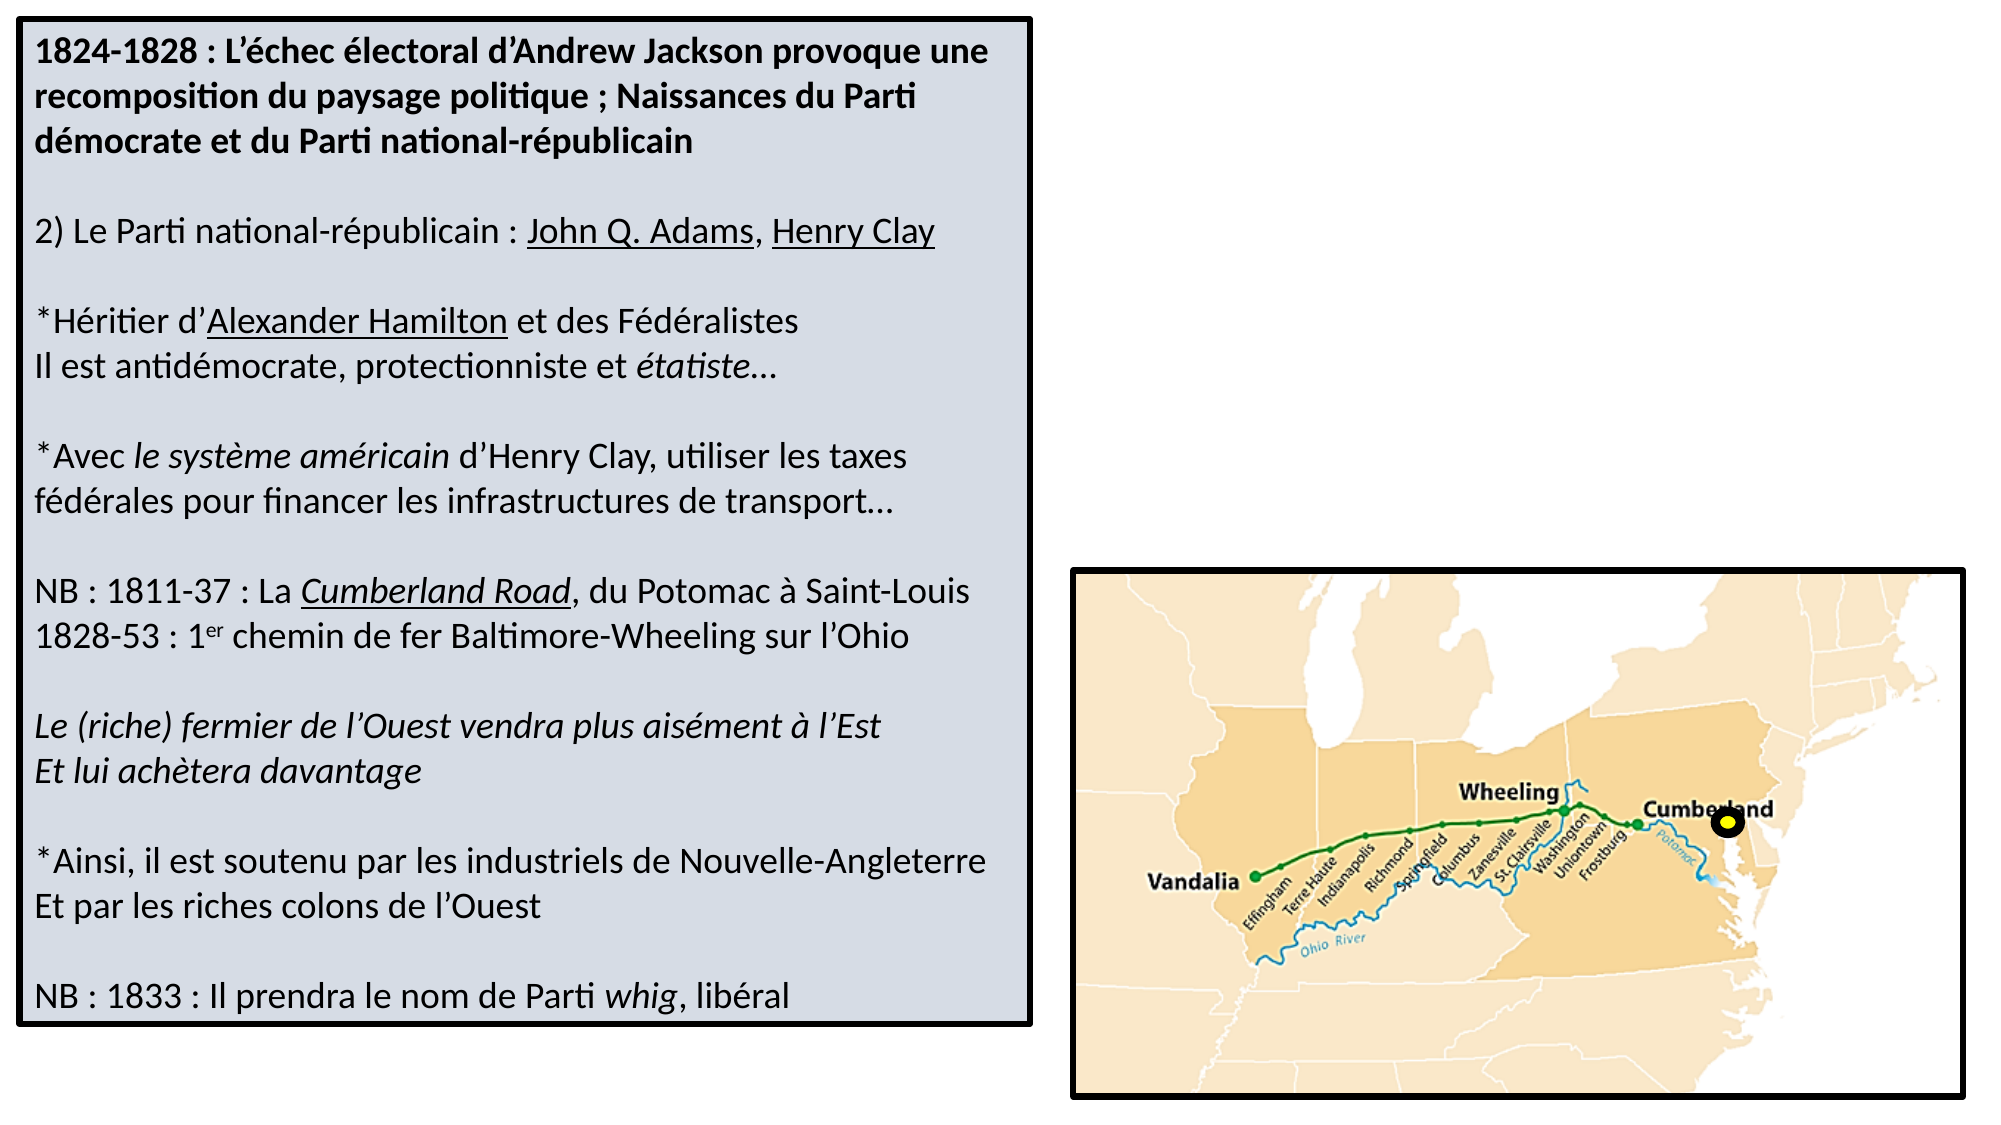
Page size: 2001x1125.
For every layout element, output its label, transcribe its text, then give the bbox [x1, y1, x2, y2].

text_box 1824-1828 : L’échec électoral d’Andrew Jackson provoque une recomposition du paysage politique ; Naissances du Parti démocrate et du Parti national-républicain 2) Le Parti national-républicain : John Q. Adams, Henry Clay *Héritier d’Alexander Hamilton et des Fédéralistes Il est antidémocrate, protectionniste et étatiste… *Avec le système américain d’Henry Clay, utiliser les taxes fédérales pour financer les infrastructures de transport… NB : 1811-37 : La Cumberland Road, du Potomac à Saint-Louis 1828-53 : 1er chemin de fer Baltimore-Wheeling sur l’Ohio Le (riche) fermier de l’Ouest vendra plus aisément à l’Est Et lui achètera davantage *Ainsi, il est soutenu par les industriels de Nouvelle-Angleterre Et par les riches colons de l’Ouest NB : 1833 : Il prendra le nom de Parti whig, libéral [19, 19, 1030, 1024]
picture [1076, 573, 1960, 1094]
